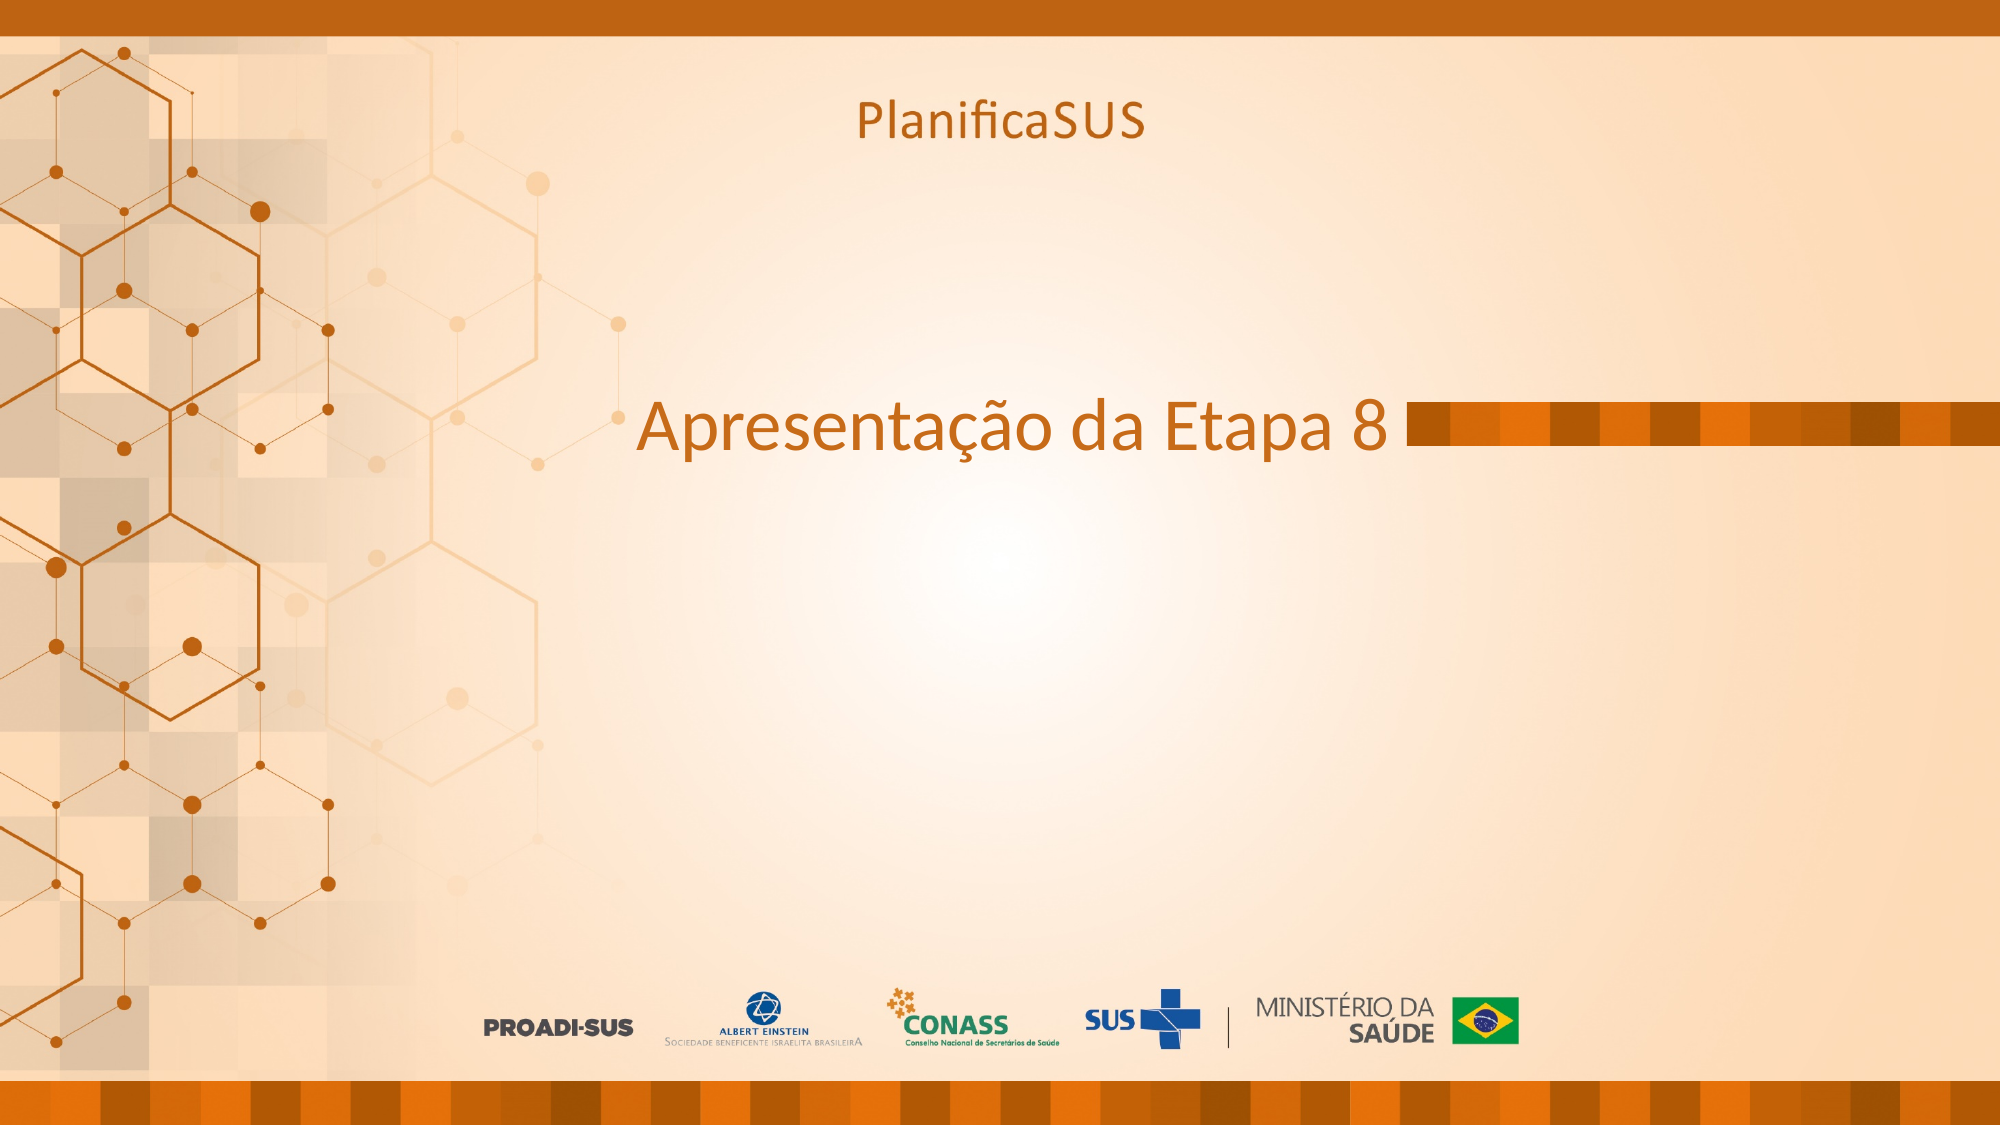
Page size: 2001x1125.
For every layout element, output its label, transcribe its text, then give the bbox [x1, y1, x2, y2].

title Apresentação da Etapa 8 [239, 354, 1406, 498]
picture [0, 37, 2000, 1125]
